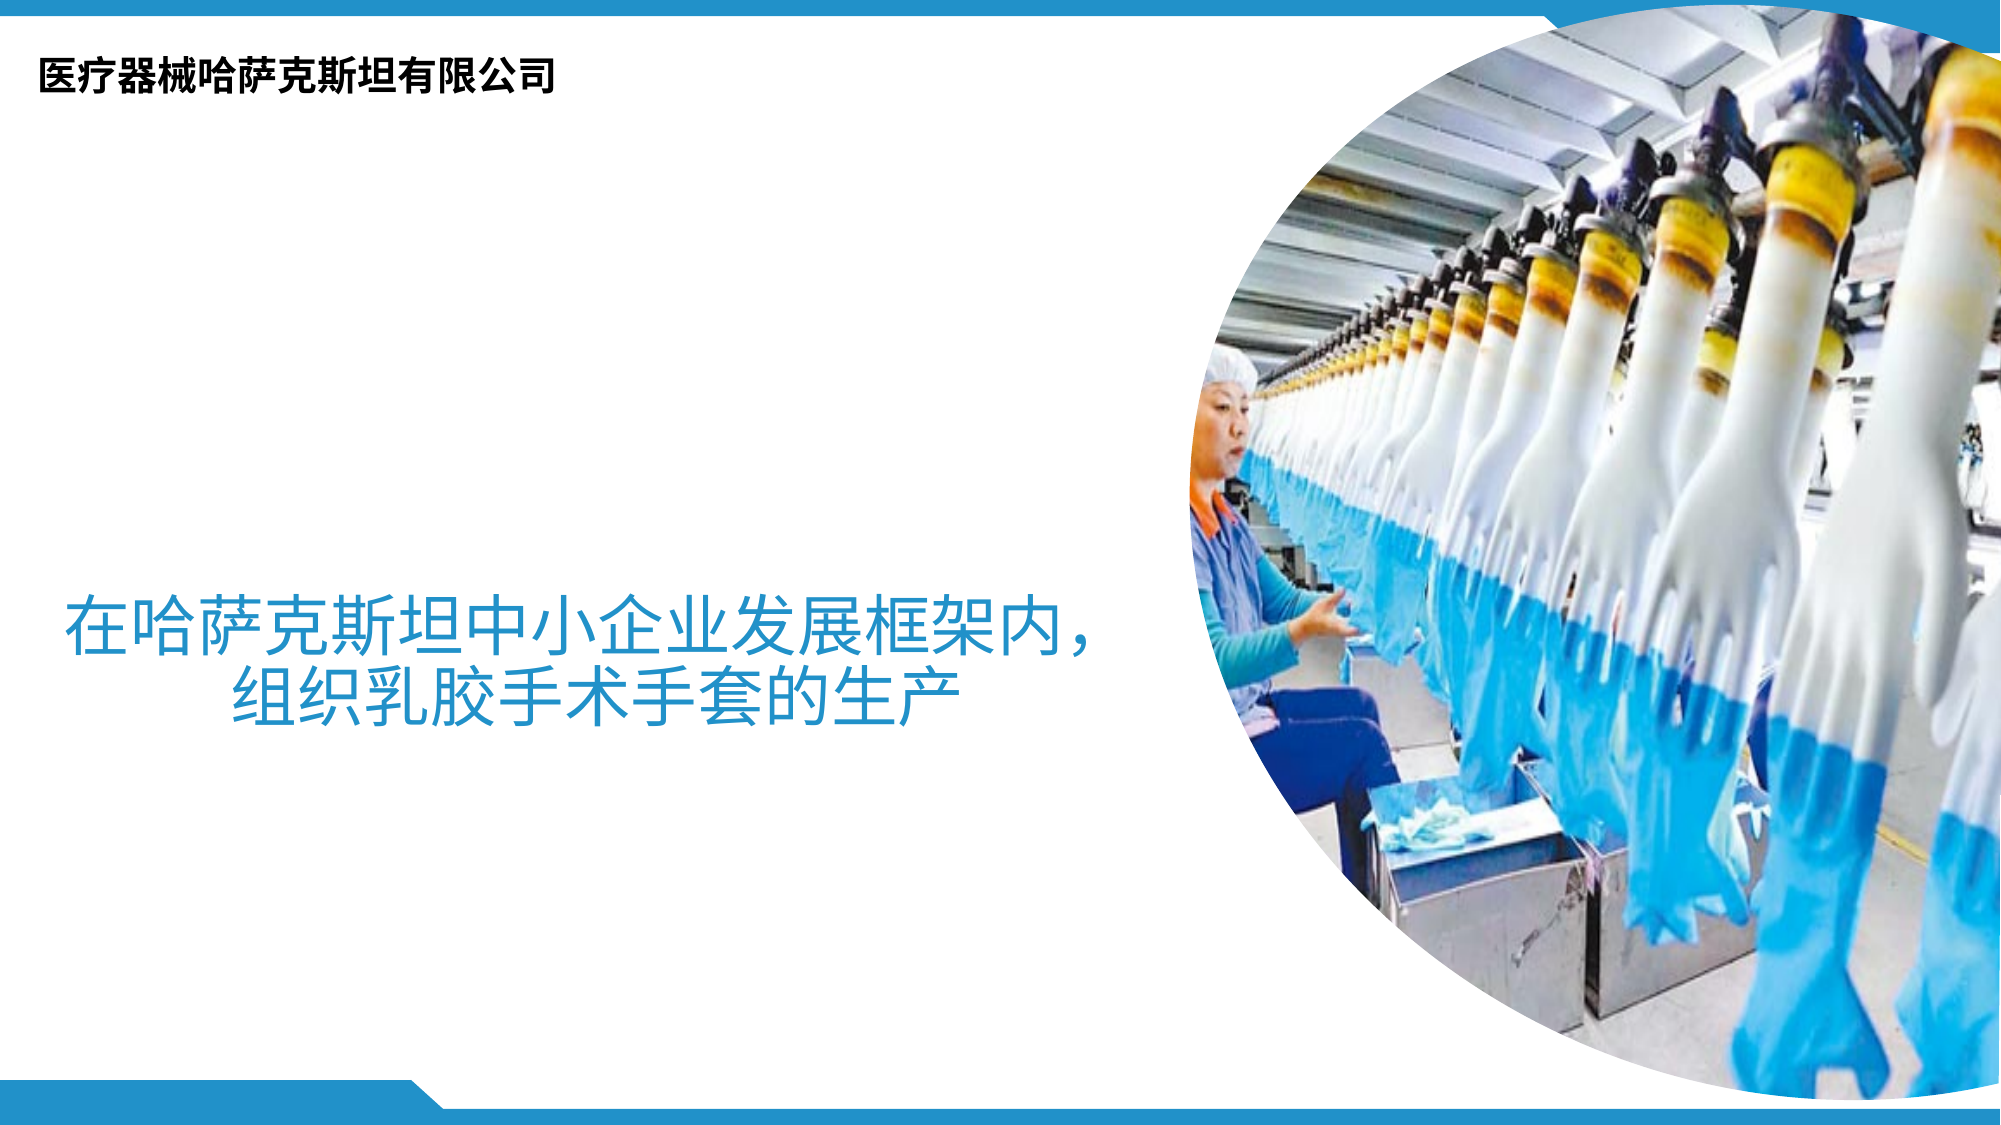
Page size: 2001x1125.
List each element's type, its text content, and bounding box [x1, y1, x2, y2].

title 在哈萨克斯坦中小企业发展框架内，组织乳胶手术手套的生产 [18, 352, 1177, 744]
text_box [461, 1108, 2000, 1125]
text_box [0, 0, 2000, 17]
text_box [1188, 35, 2000, 1102]
subtitle 医疗器械哈萨克斯坦有限公司 [22, 48, 599, 135]
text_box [1533, 6, 2000, 54]
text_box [0, 1079, 461, 1125]
